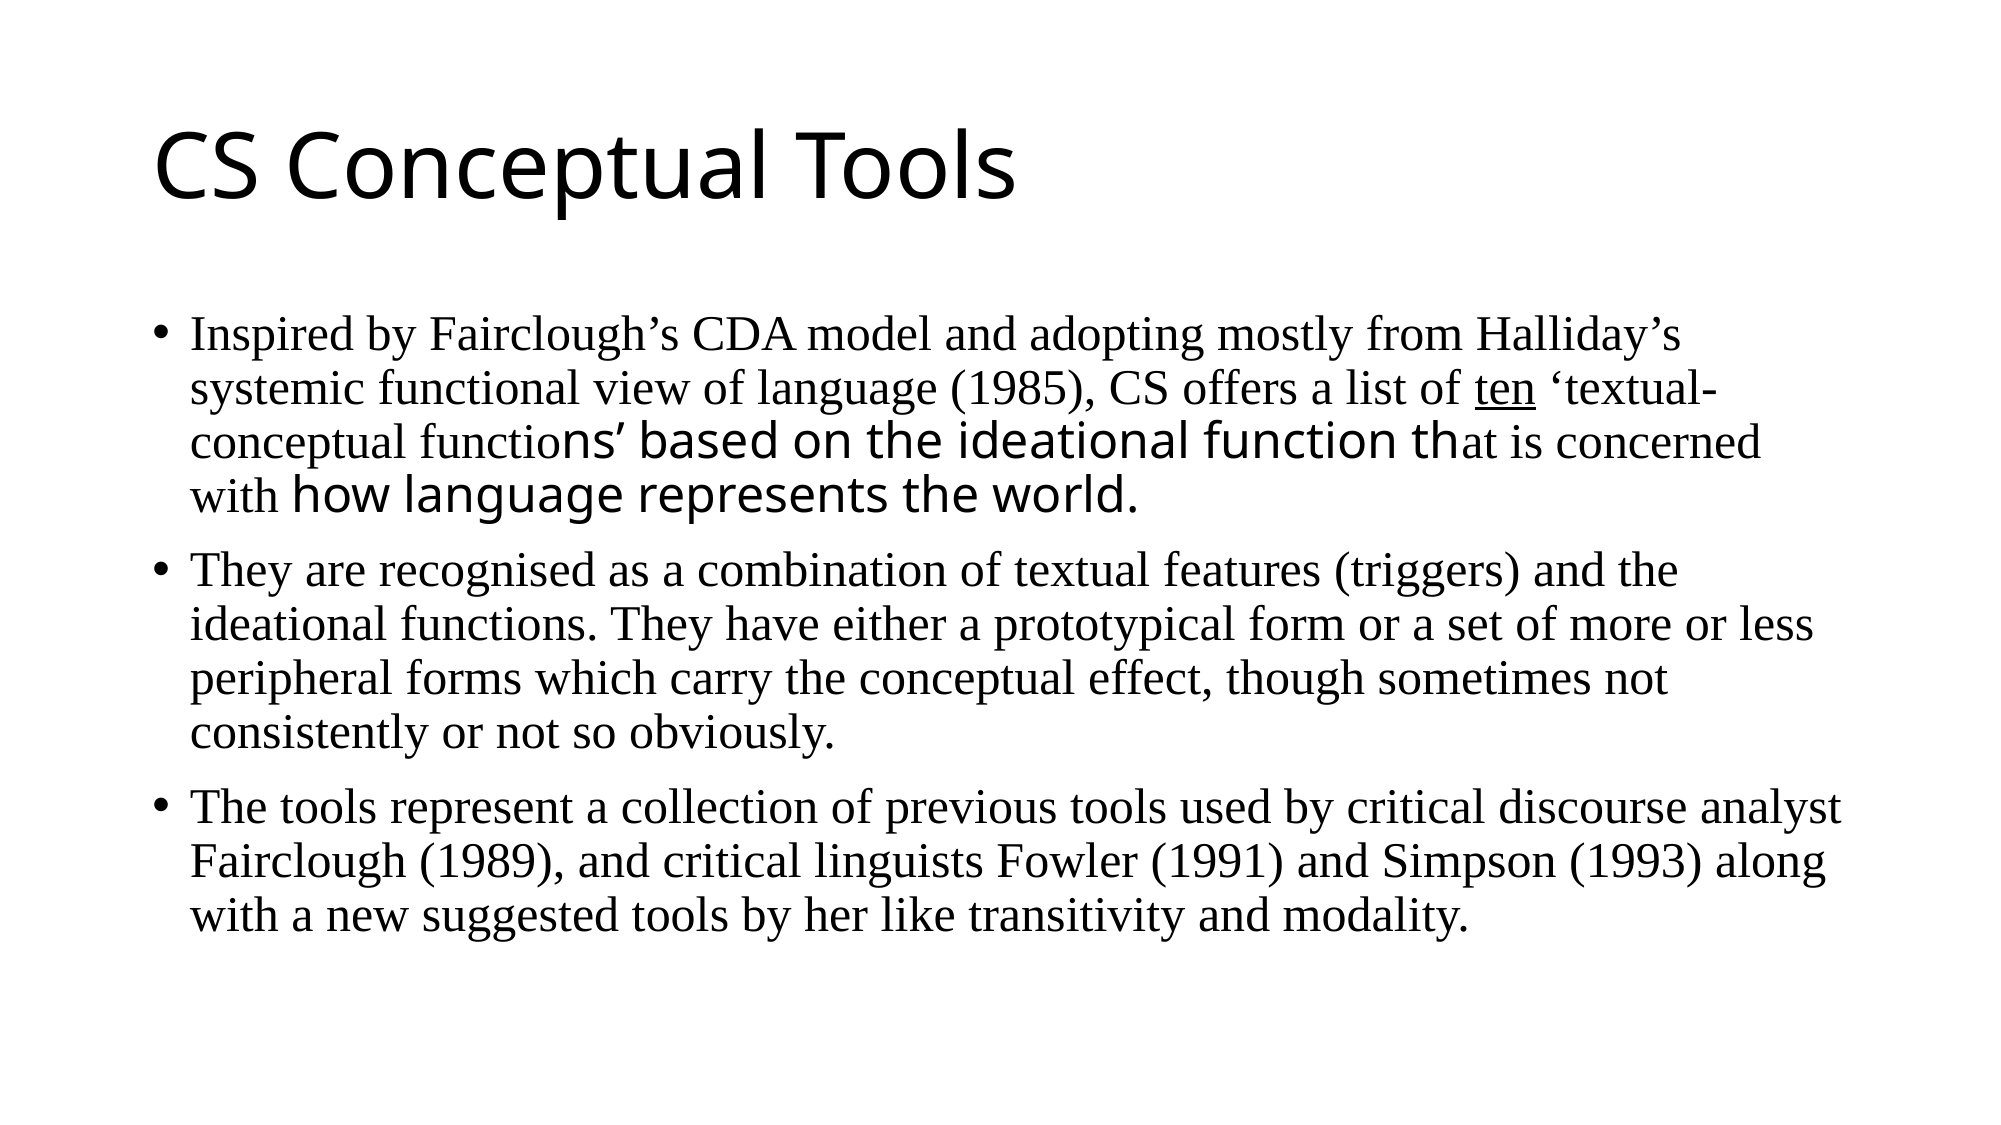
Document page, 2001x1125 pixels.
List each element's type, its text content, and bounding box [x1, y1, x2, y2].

list Inspired by Fairclough’s CDA model and adopting mostly from Halliday’s systemic functional view of language (1985), CS offers a list of ten ‘textual-conceptual functions’ based on the ideational function that is concerned with how language represents the world. They are recognised as a combination of textual features (triggers) and the ideational functions. They have either a prototypical form or a set of more or less peripheral forms which carry the conceptual effect, though sometimes not consistently or not so obviously. The tools represent a collection of previous tools used by critical discourse analyst Fairclough (1989), and critical linguists Fowler (1991) and Simpson (1993) along with a new suggested tools by her like transitivity and modality. [137, 299, 1863, 1014]
title CS Conceptual Tools [137, 59, 1863, 278]
